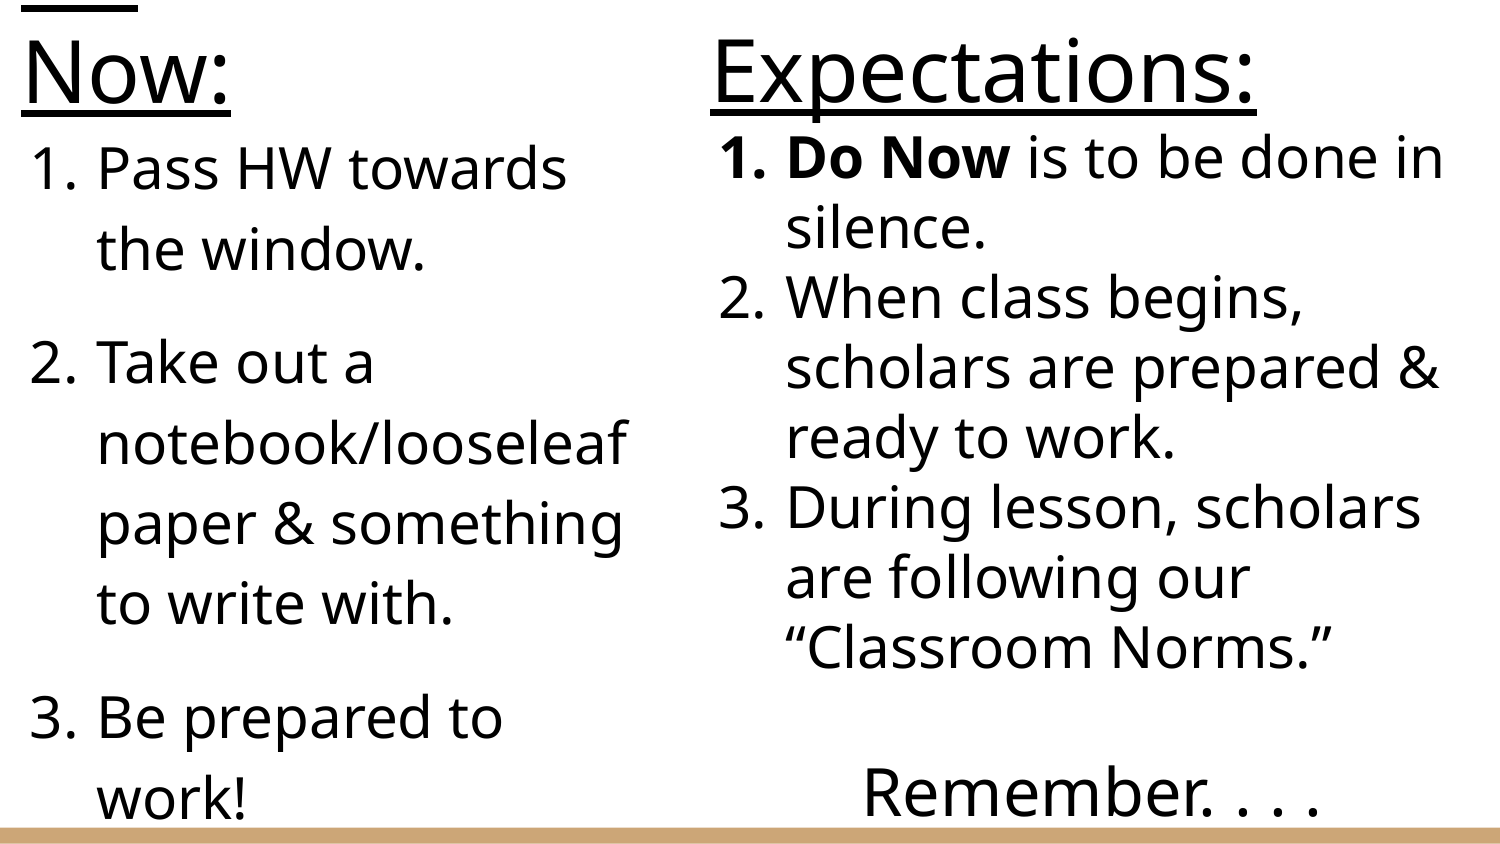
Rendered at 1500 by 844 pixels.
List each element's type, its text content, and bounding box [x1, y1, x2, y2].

list Pass HW towards the window. Take out a notebook/looseleaf paper & something to write with. Be prepared to work! You WILL be taking independent notes [6, 105, 682, 537]
text_box Expectations: Do Now is to be done in silence. When class begins, scholars are prepared & ready to work. During lesson, scholars are following our “Classroom Norms.” Remember. . . . R-E-S-P-E-C-T [695, 0, 1500, 803]
title Do Now: [6, 0, 272, 105]
